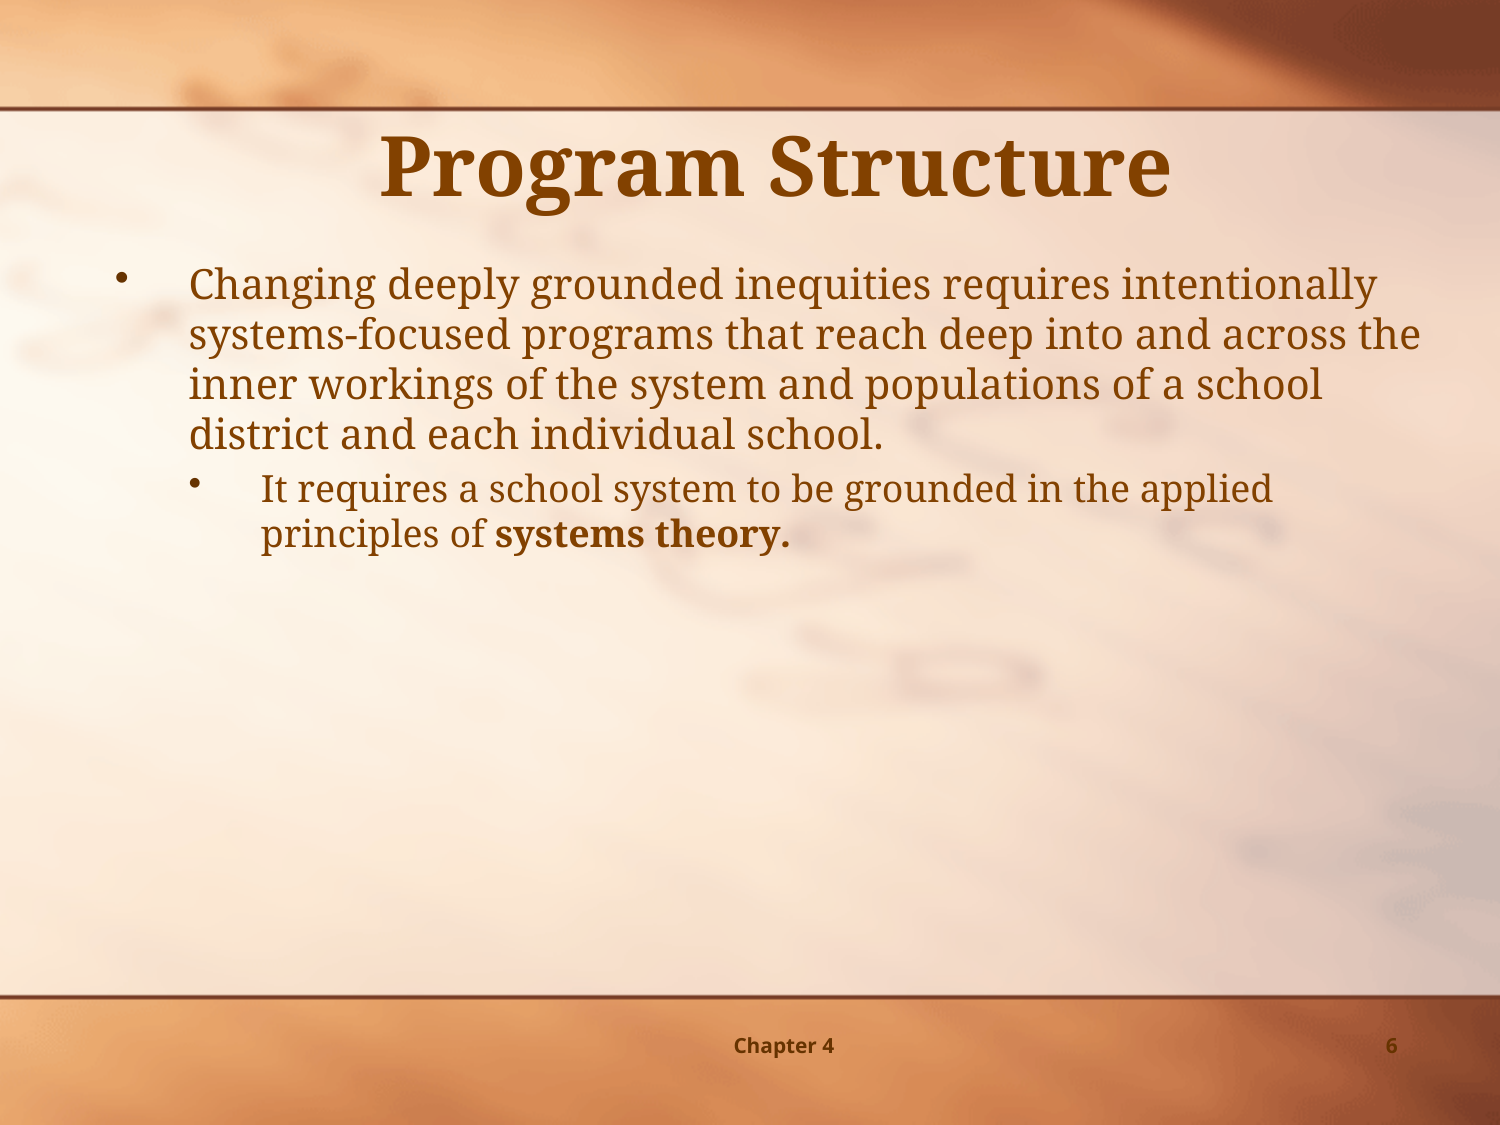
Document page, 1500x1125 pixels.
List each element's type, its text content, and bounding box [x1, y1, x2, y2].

footer Chapter 4 [533, 1024, 1035, 1101]
slide_number 6 [1099, 1024, 1413, 1101]
title Program Structure [137, 87, 1416, 239]
picture [0, 0, 1500, 1125]
list Changing deeply grounded inequities requires intentionally systems-focused programs that reach deep into and across the inner workings of the system and populations of a school district and each individual school. It requires a school system to be grounded in the applied principles of systems theory. [99, 249, 1450, 925]
